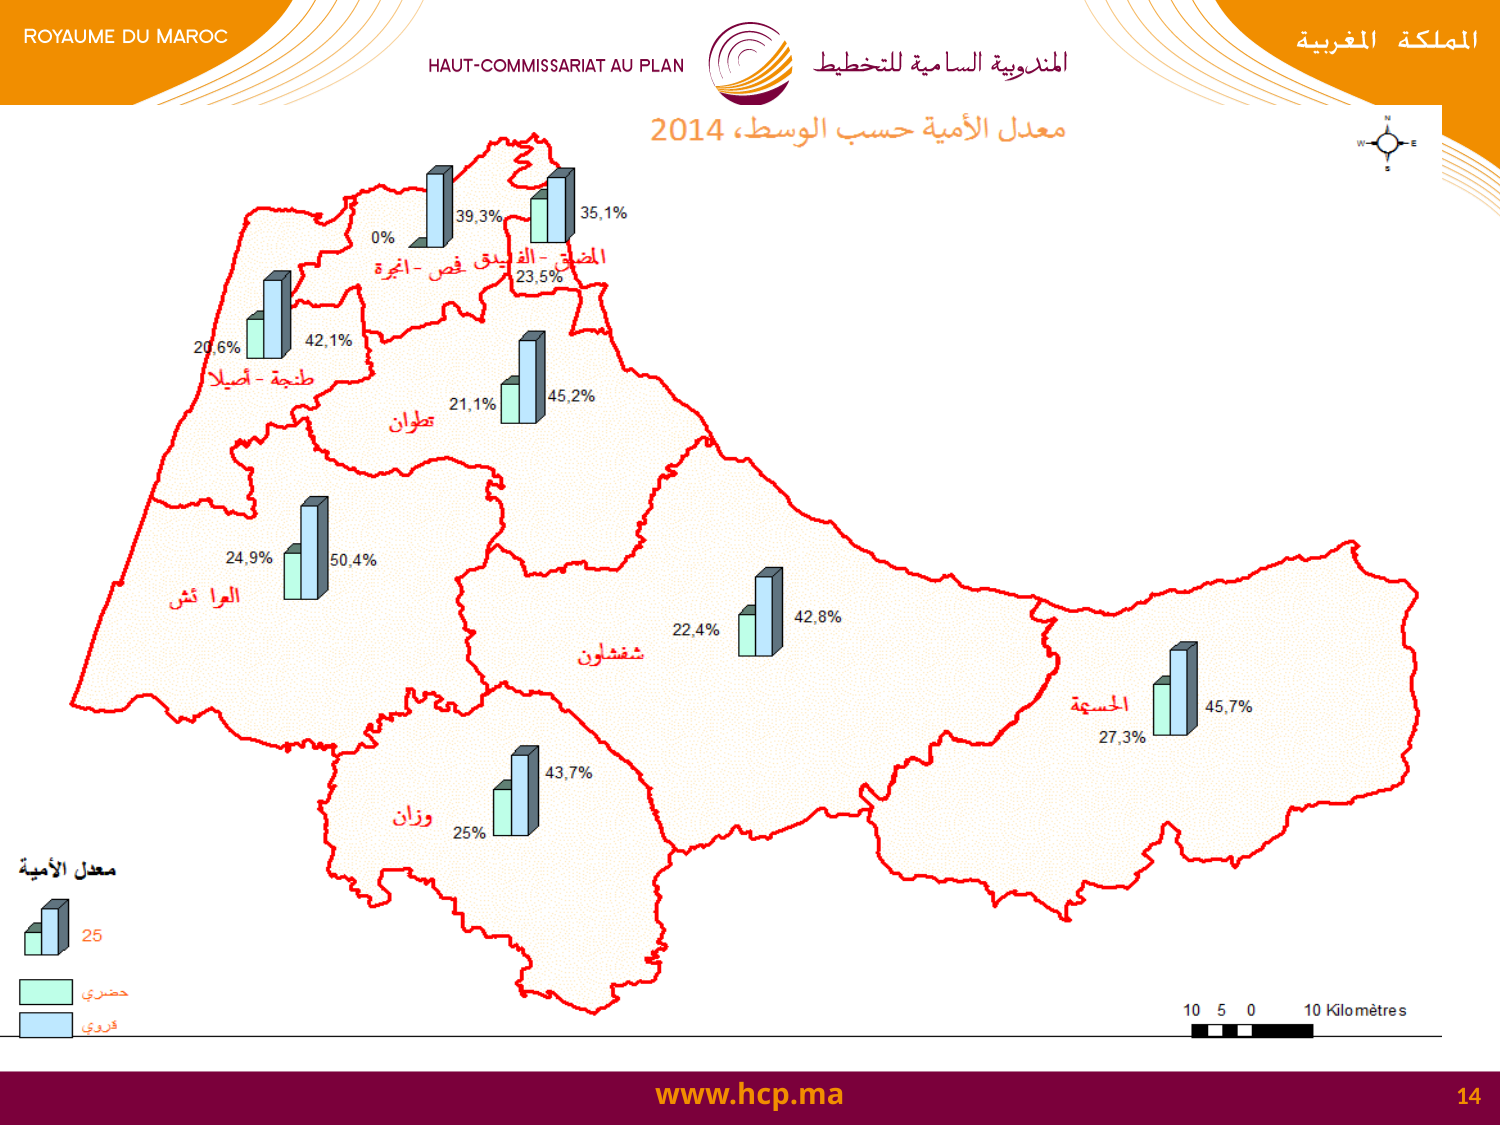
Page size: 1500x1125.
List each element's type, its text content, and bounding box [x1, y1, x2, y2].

picture [0, 0, 1500, 1125]
slide_number 14 [1269, 1068, 1497, 1122]
